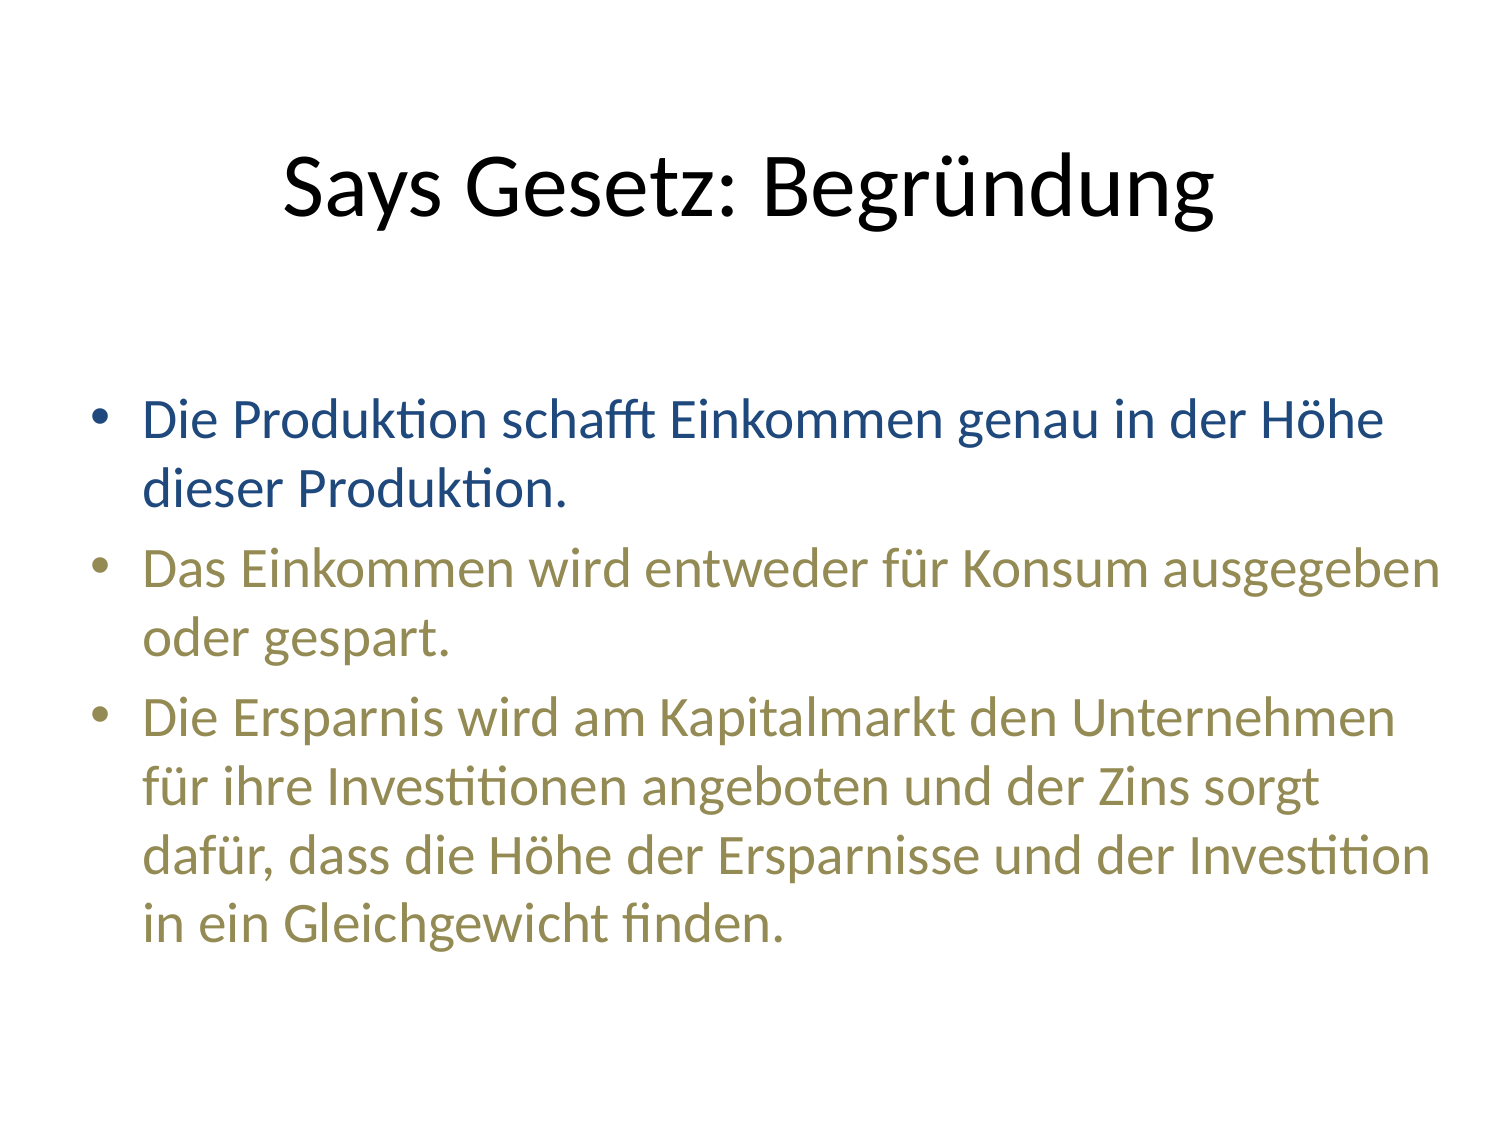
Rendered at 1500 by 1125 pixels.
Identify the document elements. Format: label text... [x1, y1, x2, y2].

title Says Gesetz: Begründung [75, 45, 1425, 315]
list Die Produktion schafft Einkommen genau in der Höhe dieser Produktion. Das Einkommen wird entweder für Konsum ausgegeben oder gespart. Die Ersparnis wird am Kapitalmarkt den Unternehmen für ihre Investitionen angeboten und der Zins sorgt dafür, dass die Höhe der Ersparnisse und der Investition in ein Gleichgewicht finden. [75, 373, 1471, 965]
